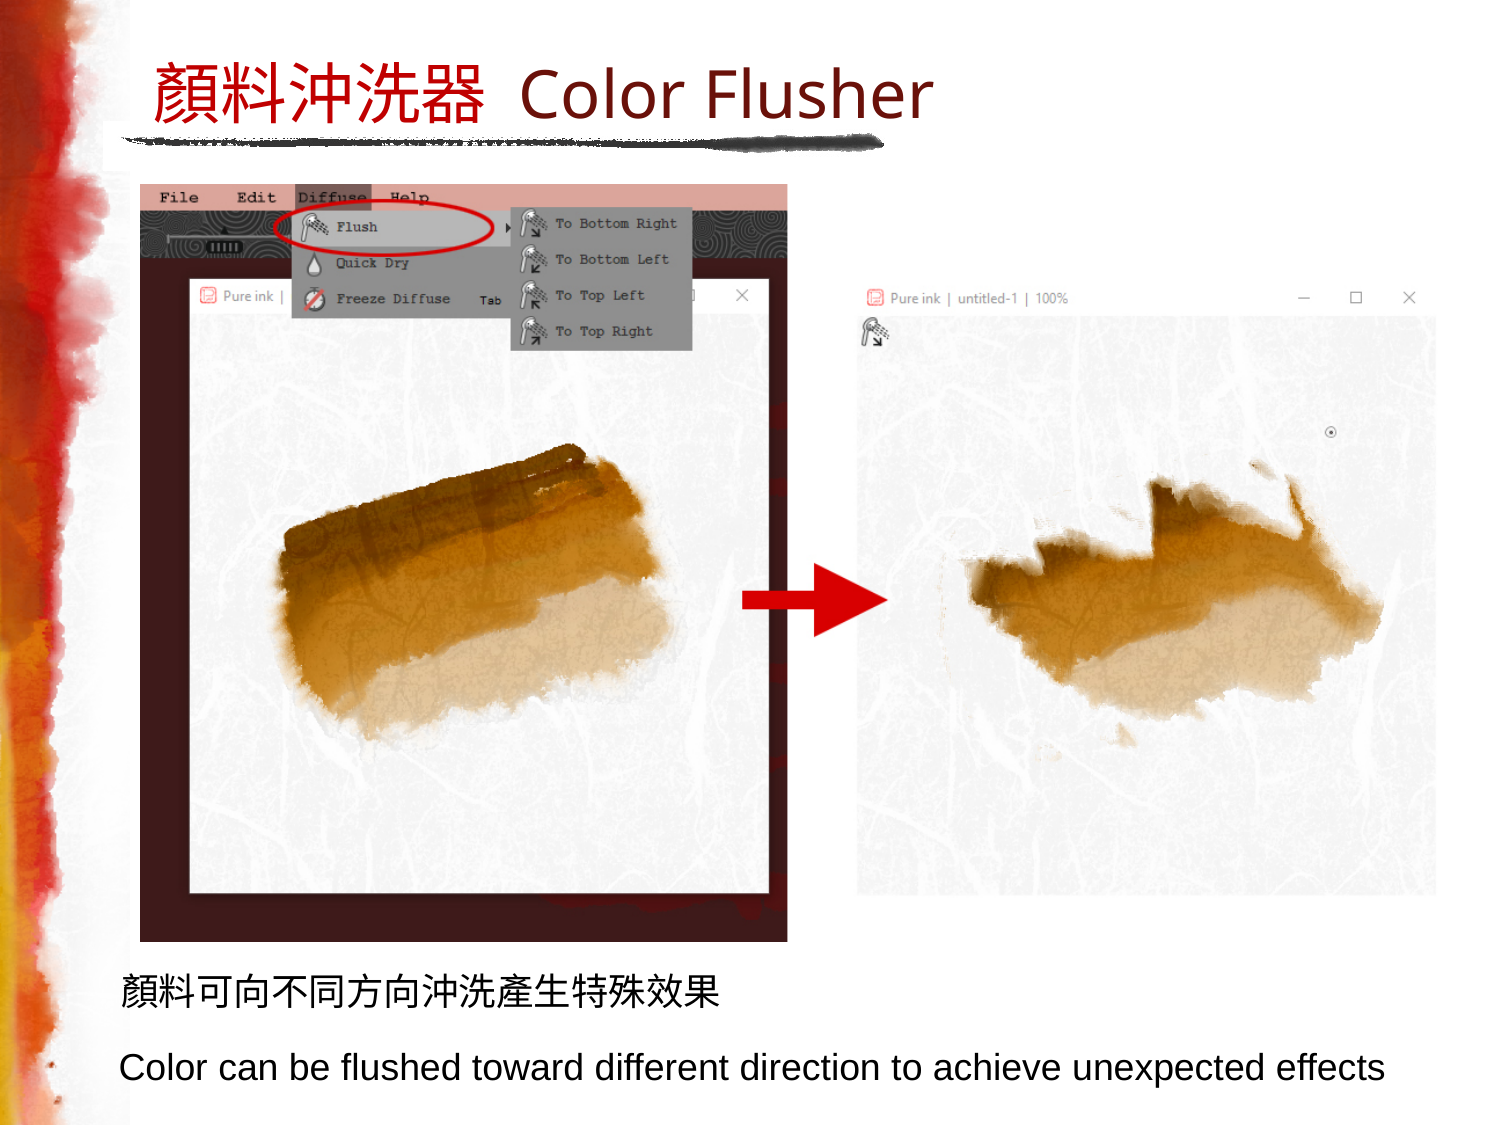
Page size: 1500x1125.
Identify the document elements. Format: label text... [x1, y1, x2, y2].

picture [0, 0, 896, 1125]
picture [139, 184, 1473, 943]
text_box Color can be flushed toward different direction to achieve unexpected effects [134, 1035, 1409, 1096]
text_box 顏料沖洗器 Color Flusher [139, 44, 1294, 140]
text_box 顏料可向不同方向沖洗產生特殊效果 [134, 960, 815, 1020]
